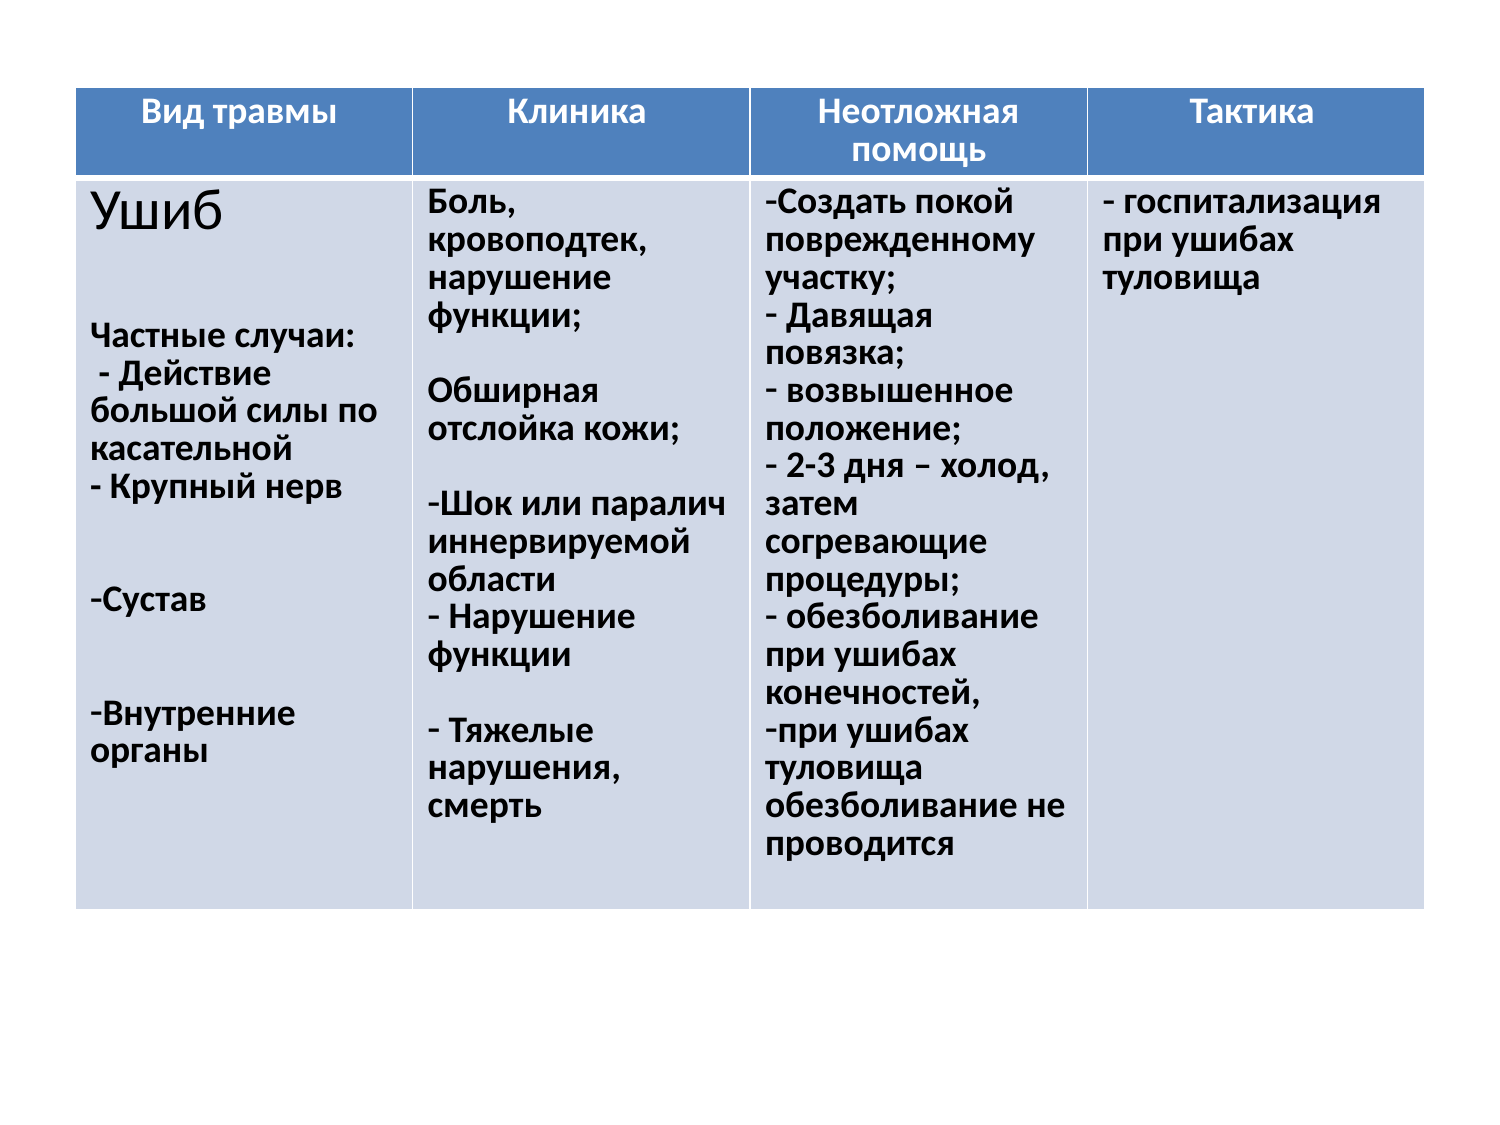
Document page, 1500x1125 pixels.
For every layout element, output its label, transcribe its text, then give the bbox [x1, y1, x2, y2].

table_header Неотложная помощь [751, 88, 1087, 175]
table_cell госпитализация при ушибах туловища [1088, 181, 1424, 909]
table_cell Боль, кровоподтек, нарушение функции; Обширная отслойка кожи; Шок или паралич иннервируемой области Нарушение функции Тяжелые нарушения, смерть [413, 181, 749, 909]
table_cell Ушиб Частные случаи: - Действие большой силы по касательной - Крупный нерв Сустав Внутренние органы [76, 181, 412, 909]
table_header Тактика [1088, 88, 1424, 175]
table_header Вид травмы [76, 88, 412, 175]
table_header Клиника [413, 88, 749, 175]
table_cell Создать покой поврежденному участку; Давящая повязка; возвышенное положение; 2-3 дня – холод, затем согревающие процедуры; обезболивание при ушибах конечностей, при ушибах туловища обезболивание не проводится [751, 181, 1087, 909]
